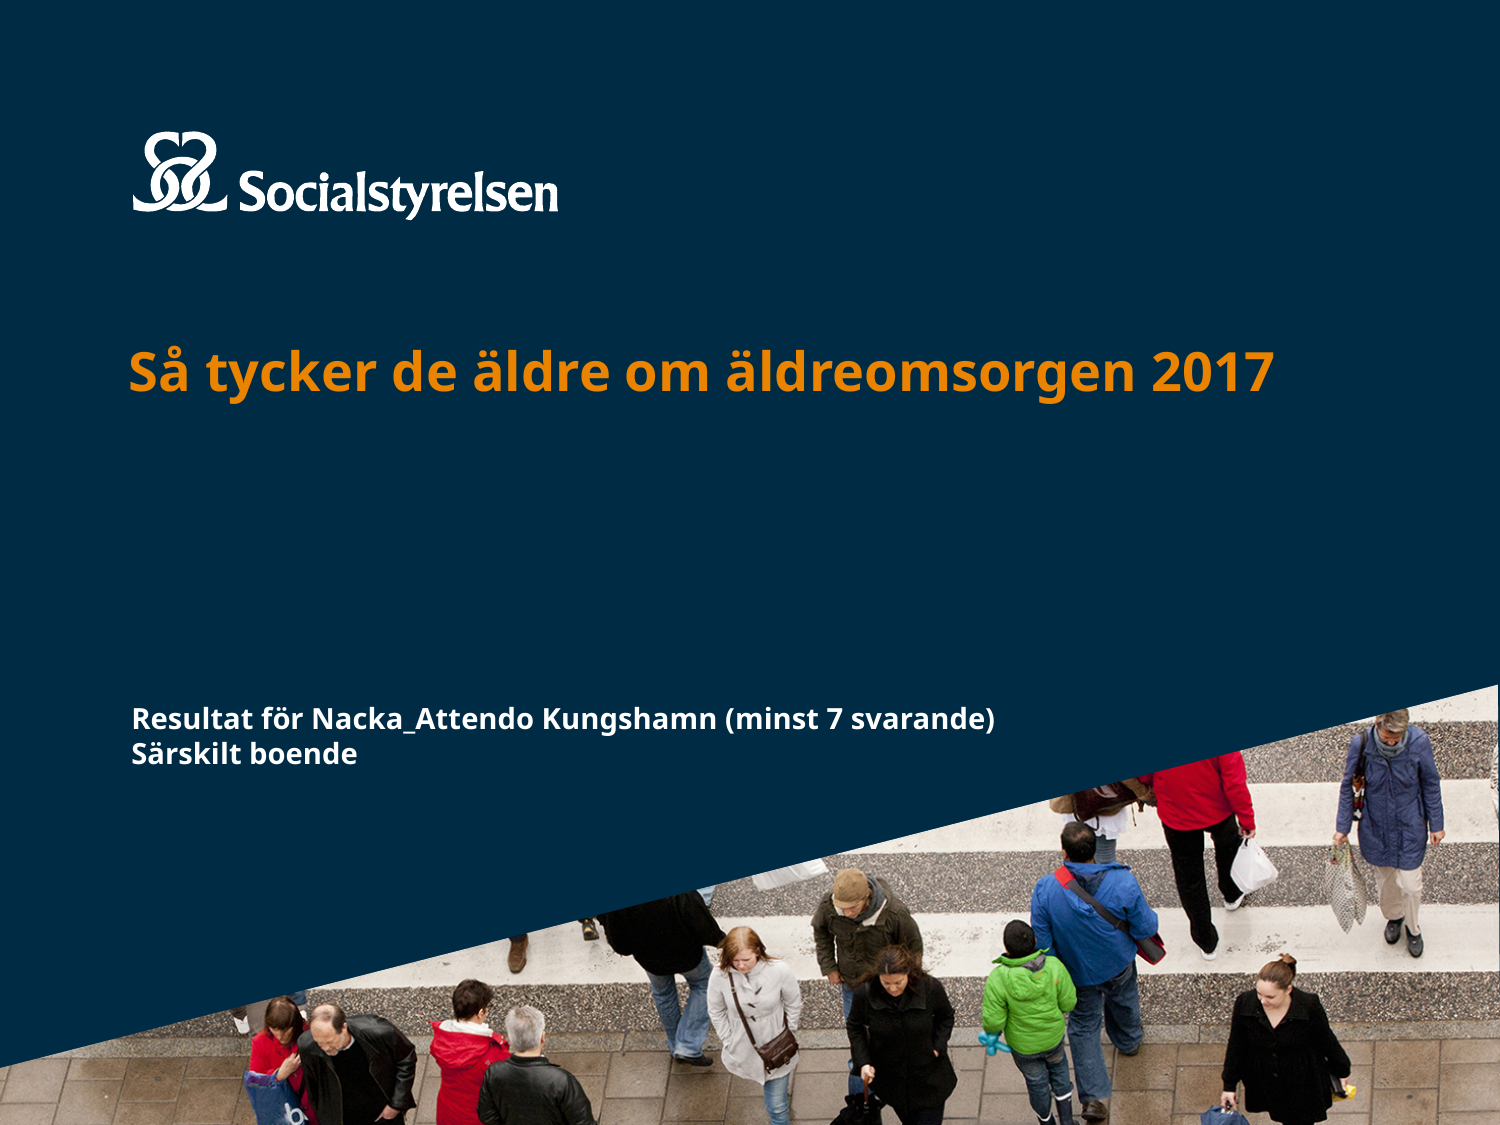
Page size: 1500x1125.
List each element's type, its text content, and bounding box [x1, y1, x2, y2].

picture [0, 684, 1500, 1125]
title Så tycker de äldre om äldreomsorgen 2017 [128, 337, 1404, 519]
